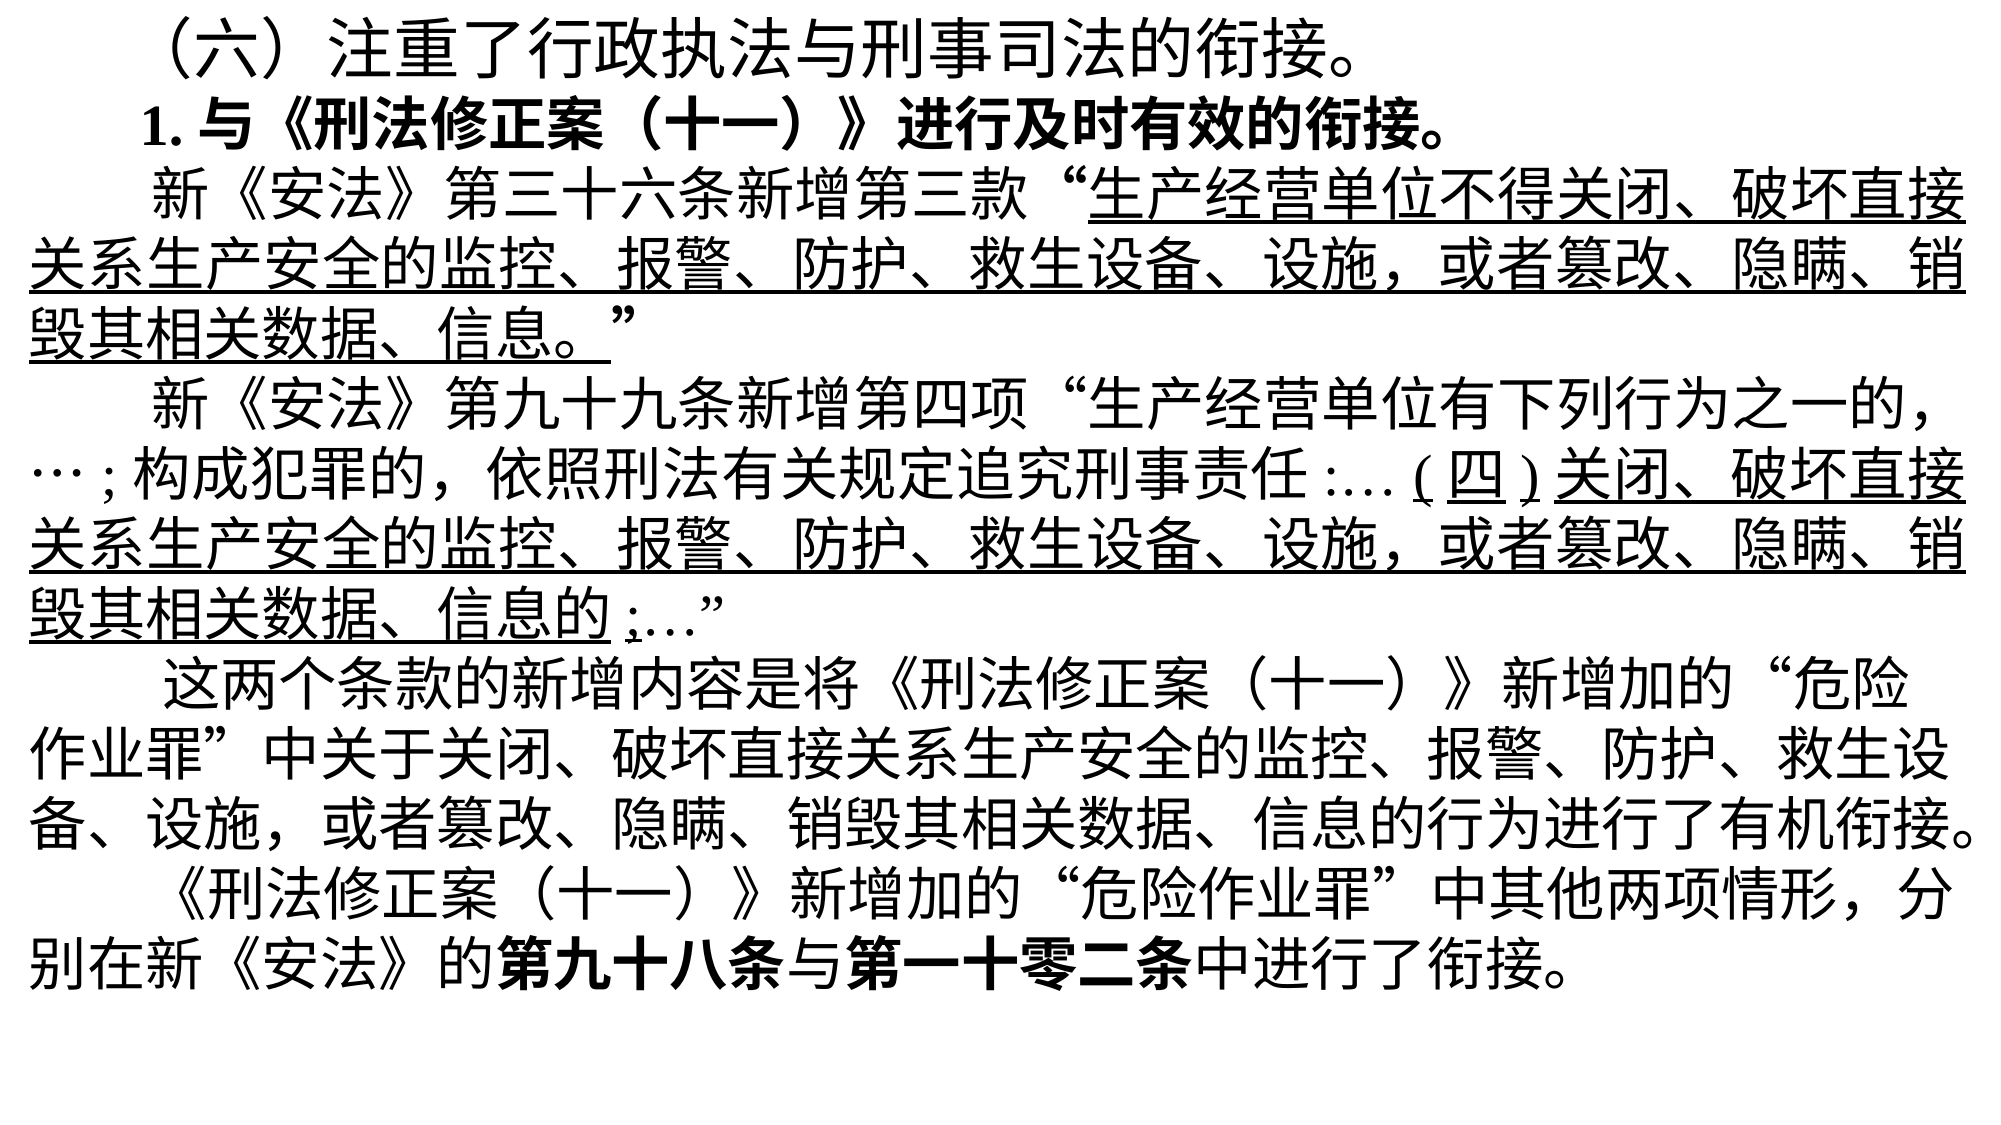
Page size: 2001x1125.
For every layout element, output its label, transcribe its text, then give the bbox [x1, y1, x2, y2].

text_box （六）注重了行政执法与刑事司法的衔接。 1.与《刑法修正案（十一）》进行及时有效的衔接。 新《安法》第三十六条新增第三款“生产经营单位不得关闭、破坏直接关系生产安全的监控、报警、防护、救生设备、设施，或者篡改、隐瞒、销毁其相关数据、信息。” 新《安法》第九十九条新增第四项“生产经营单位有下列行为之一的，…;构成犯罪的，依照刑法有关规定追究刑事责任:… (四)关闭、破坏直接关系生产安全的监控、报警、防护、救生设备、设施，或者篡改、隐瞒、销毁其相关数据、信息的;…” 这两个条款的新增内容是将《刑法修正案（十一）》新增加的“危险作业罪”中关于关闭、破坏直接关系生产安全的监控、报警、防护、救生设备、设施，或者篡改、隐瞒、销毁其相关数据、信息的行为进行了有机衔接。 《刑法修正案（十一）》新增加的“危险作业罪”中其他两项情形，分别在新《安法》的第九十八条与第一十零二条中进行了衔接。 [14, 0, 1981, 1005]
